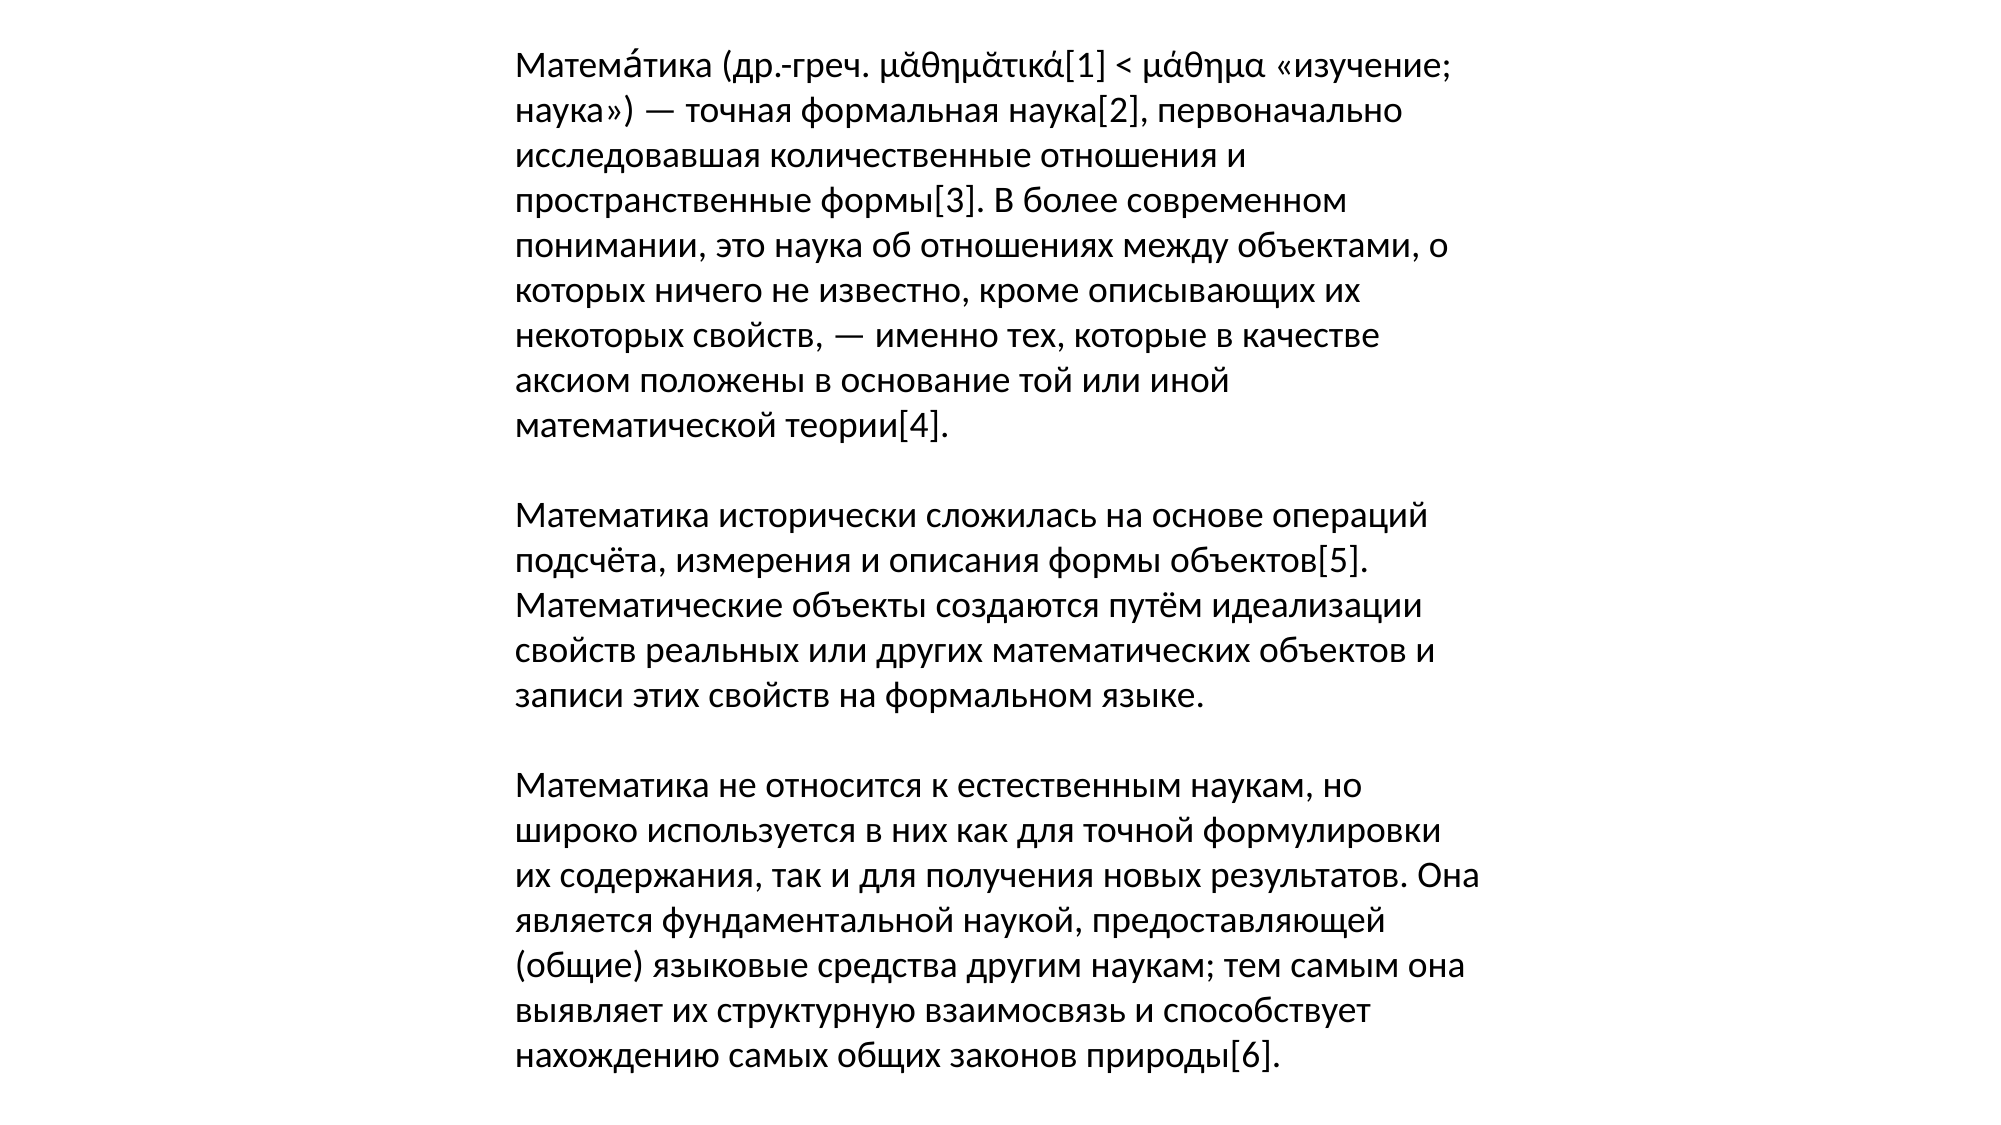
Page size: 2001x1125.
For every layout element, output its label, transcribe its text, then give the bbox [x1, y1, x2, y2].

text_box Матема́тика (др.-греч. μᾰθημᾰτικά[1] < μάθημα «изучение; наука») — точная формальная наука[2], первоначально исследовавшая количественные отношения и пространственные формы[3]. В более современном понимании, это наука об отношениях между объектами, о которых ничего не известно, кроме описывающих их некоторых свойств, — именно тех, которые в качестве аксиом положены в основание той или иной математической теории[4]. Математика исторически сложилась на основе операций подсчёта, измерения и описания формы объектов[5]. Математические объекты создаются путём идеализации свойств реальных или других математических объектов и записи этих свойств на формальном языке. Математика не относится к естественным наукам, но широко используется в них как для точной формулировки их содержания, так и для получения новых результатов. Она является фундаментальной наукой, предоставляющей (общие) языковые средства другим наукам; тем самым она выявляет их структурную взаимосвязь и способствует нахождению самых общих законов природы[6]. [500, 32, 1501, 1083]
